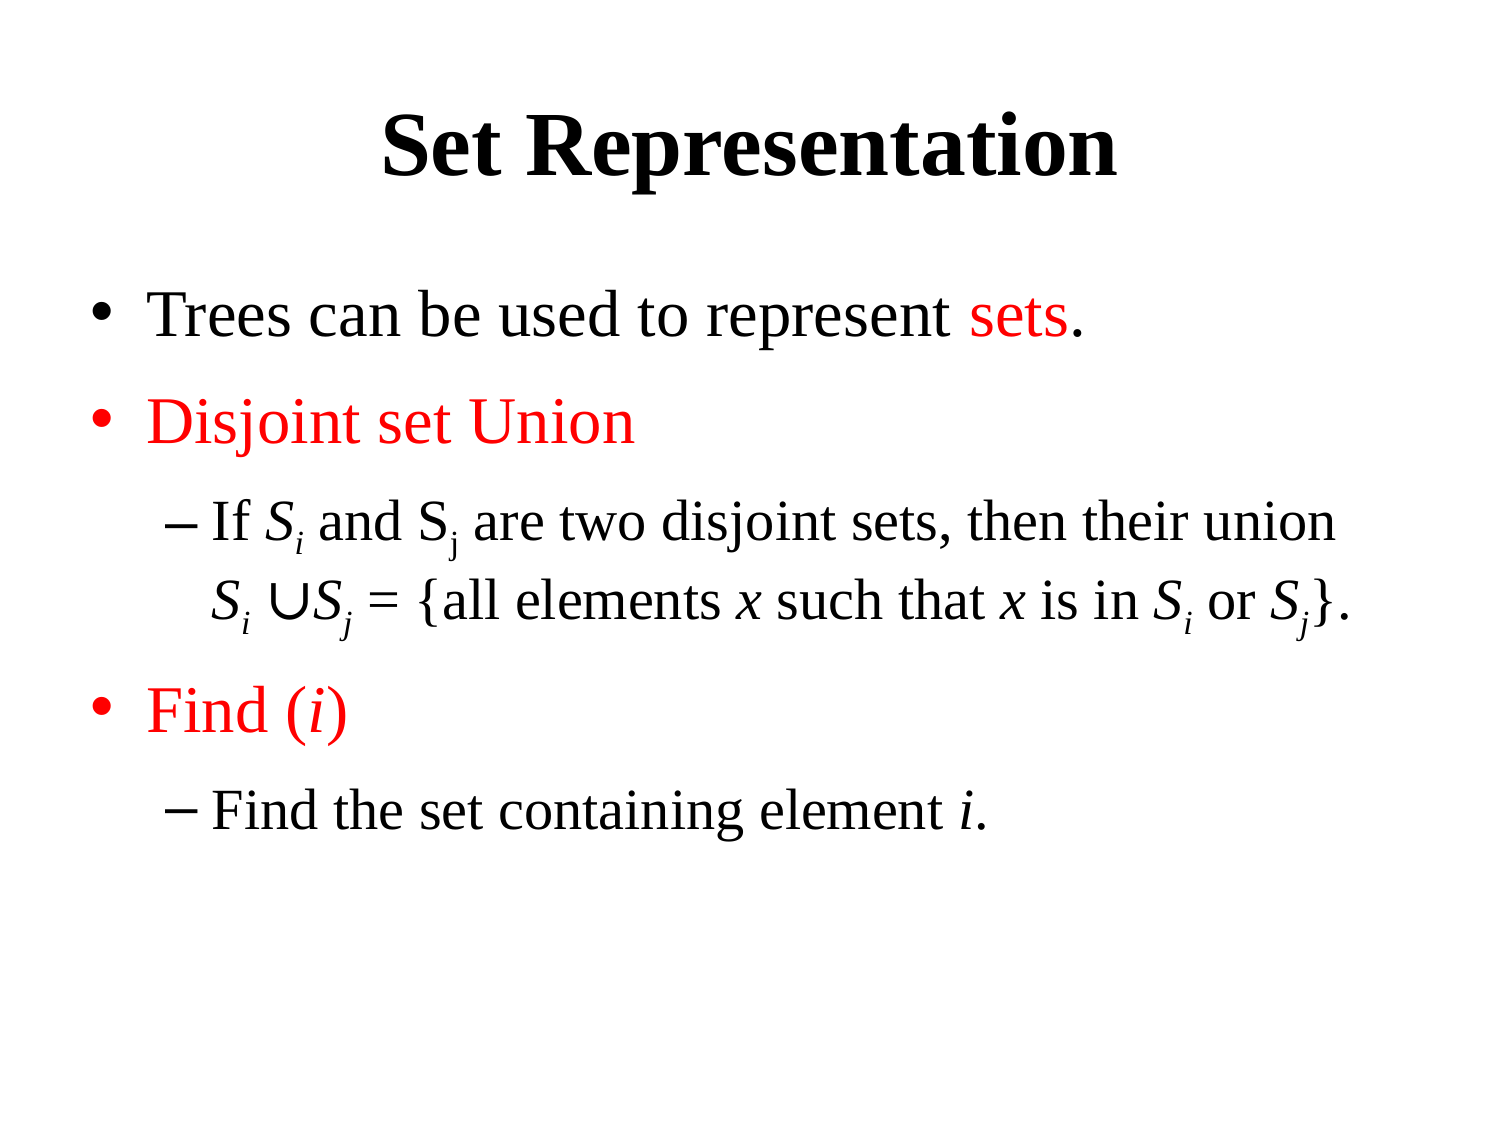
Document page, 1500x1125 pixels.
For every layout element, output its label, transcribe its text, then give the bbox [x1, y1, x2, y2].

title Set Representation [75, 45, 1425, 233]
list Trees can be used to represent sets. Disjoint set Union If Si and Sj are two disjoint sets, then their union Si ∪Sj = {all elements x such that x is in Si or Sj}. Find (i) Find the set containing element i. [75, 262, 1425, 1005]
